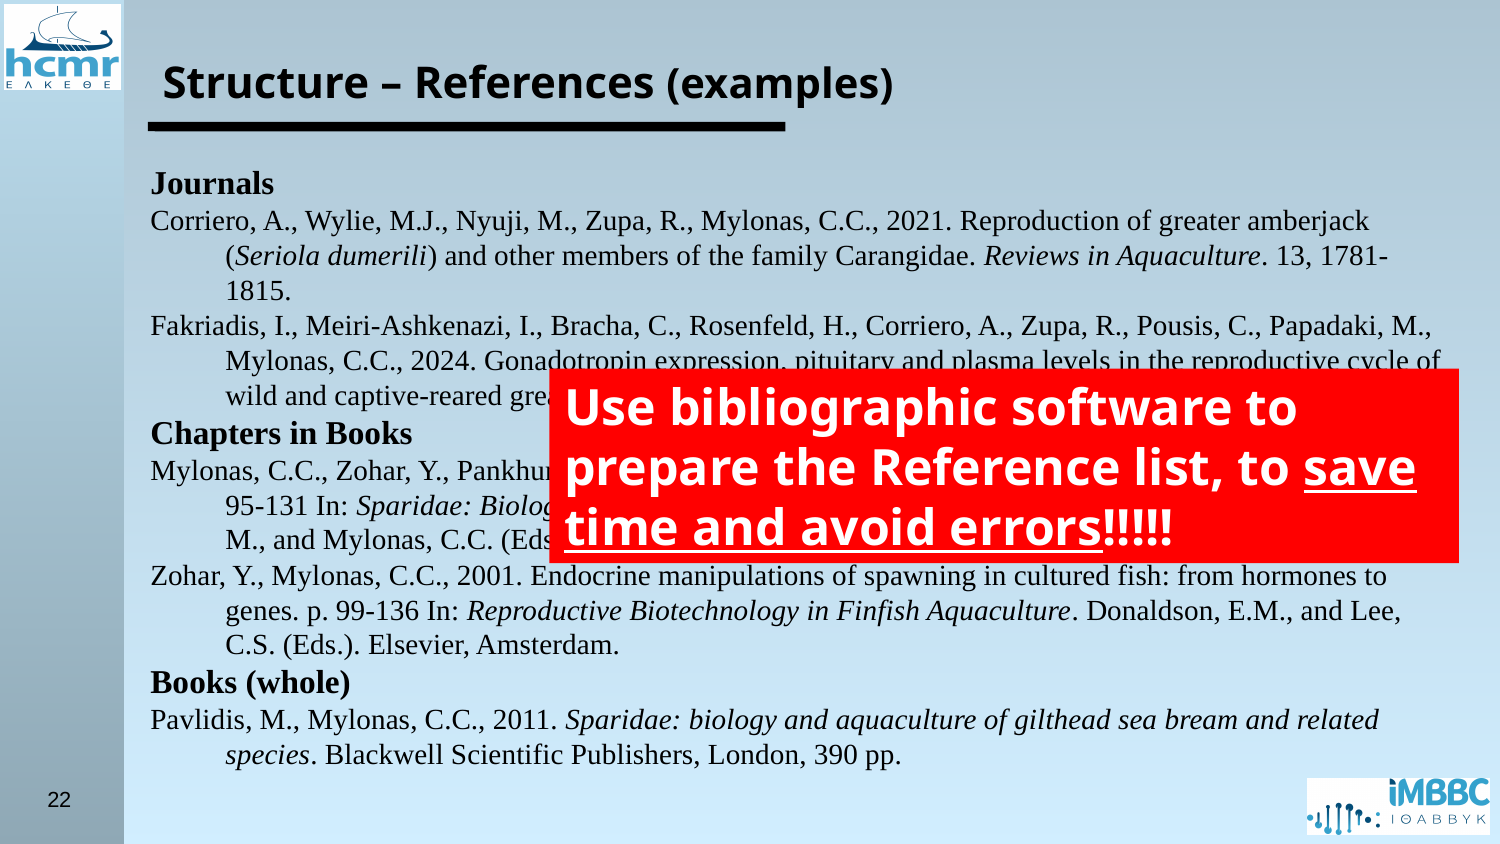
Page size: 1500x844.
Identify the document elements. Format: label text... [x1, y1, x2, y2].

picture [4, 4, 121, 90]
picture [1307, 778, 1490, 835]
text_box Structure – References (examples) [147, 43, 1471, 119]
text_box Journals Corriero, A., Wylie, M.J., Nyuji, M., Zupa, R., Mylonas, C.C., 2021. Reproduction of greater amberjack (Seriola dumerili) and other members of the family Carangidae. Reviews in Aquaculture. 13, 1781-1815. Fakriadis, I., Meiri-Ashkenazi, I., Bracha, C., Rosenfeld, H., Corriero, A., Zupa, R., Pousis, C., Papadaki, M., Mylonas, C.C., 2024. Gonadotropin expression, pituitary and plasma levels in the reproductive cycle of wild and captive-reared greater amberjack (Seriola dumerili). Gen Comp Endocrinol. 350, 114465. Chapters in Books Mylonas, C.C., Zohar, Y., Pankhurst, N.W., Kagawa, H., 2011. Reproduction and broodstock management. p. 95-131 In: Sparidae: Biology and Aquaculture of Gilthead Seabream and Related Species. Pavlidis, M., and Mylonas, C.C. (Eds.). Blackwell Science Publishers, London. Zohar, Y., Mylonas, C.C., 2001. Endocrine manipulations of spawning in cultured fish: from hormones to genes. p. 99-136 In: Reproductive Biotechnology in Finfish Aquaculture. Donaldson, E.M., and Lee, C.S. (Eds.). Elsevier, Amsterdam. Books (whole) Pavlidis, M., Mylonas, C.C., 2011. Sparidae: biology and aquaculture of gilthead sea bream and related species. Blackwell Scientific Publishers, London, 390 pp. [135, 153, 1459, 778]
text_box Use bibliographic software to prepare the Reference list, to save time and avoid errors!!!!! [549, 368, 1459, 564]
slide_number 22 [0, 778, 119, 835]
